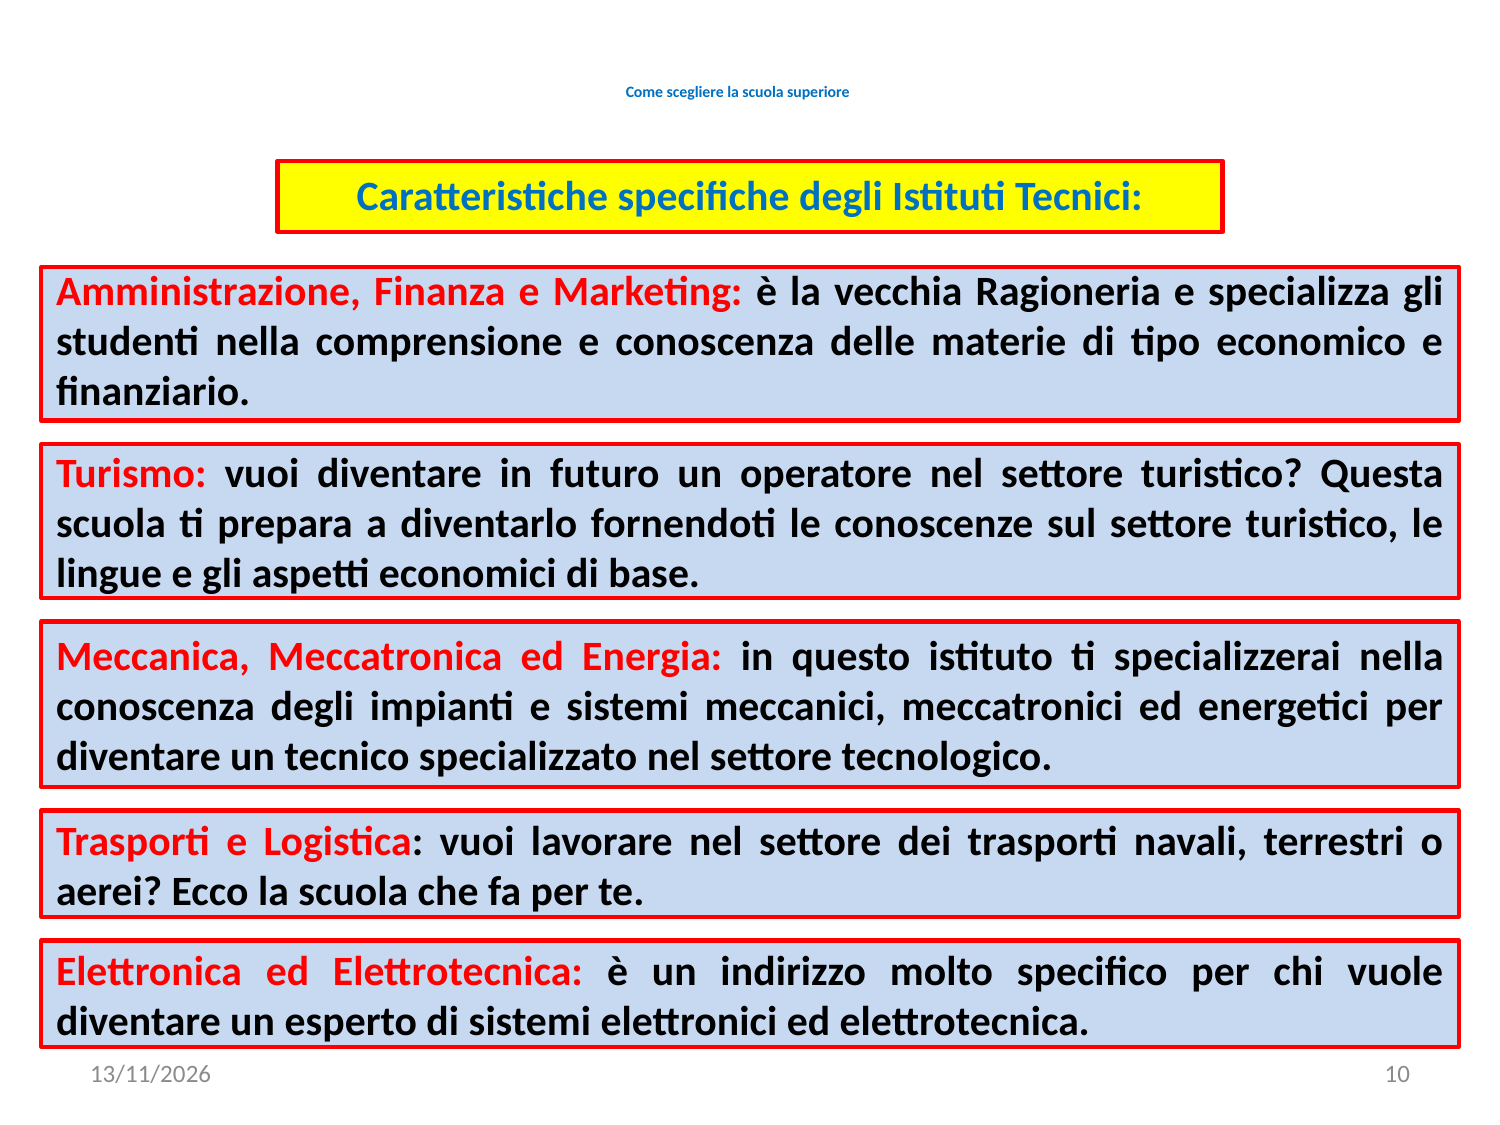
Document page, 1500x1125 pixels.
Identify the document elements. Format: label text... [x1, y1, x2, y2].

slide_number 10 [1074, 1049, 1425, 1103]
text_box Meccanica, Meccatronica ed Energia: in questo istituto ti specializzerai nella conoscenza degli impianti e sistemi meccanici, meccatronici ed energetici per diventare un tecnico specializzato nel settore tecnologico. [39, 619, 1461, 789]
text_box Elettronica ed Elettrotecnica: è un indirizzo molto specifico per chi vuole diventare un esperto di sistemi elettronici ed elettrotecnica. [39, 938, 1461, 1049]
text_box Turismo: vuoi diventare in futuro un operatore nel settore turistico? Questa scuola ti prepara a diventarlo fornendoti le conoscenze sul settore turistico, le lingue e gli aspetti economici di base. [39, 442, 1461, 600]
text_box Trasporti e Logistica: vuoi lavorare nel settore dei trasporti navali, terrestri o aerei? Ecco la scuola che fa per te. [39, 808, 1461, 919]
title Come scegliere la scuola superiore [100, 54, 1376, 126]
text_box Amministrazione, Finanza e Marketing: è la vecchia Ragioneria e specializza gli studenti nella comprensione e conoscenza delle materie di tipo economico e finanziario. [39, 265, 1461, 423]
subtitle Caratteristiche specifiche degli Istituti Tecnici: [277, 160, 1223, 232]
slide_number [75, 1049, 425, 1103]
